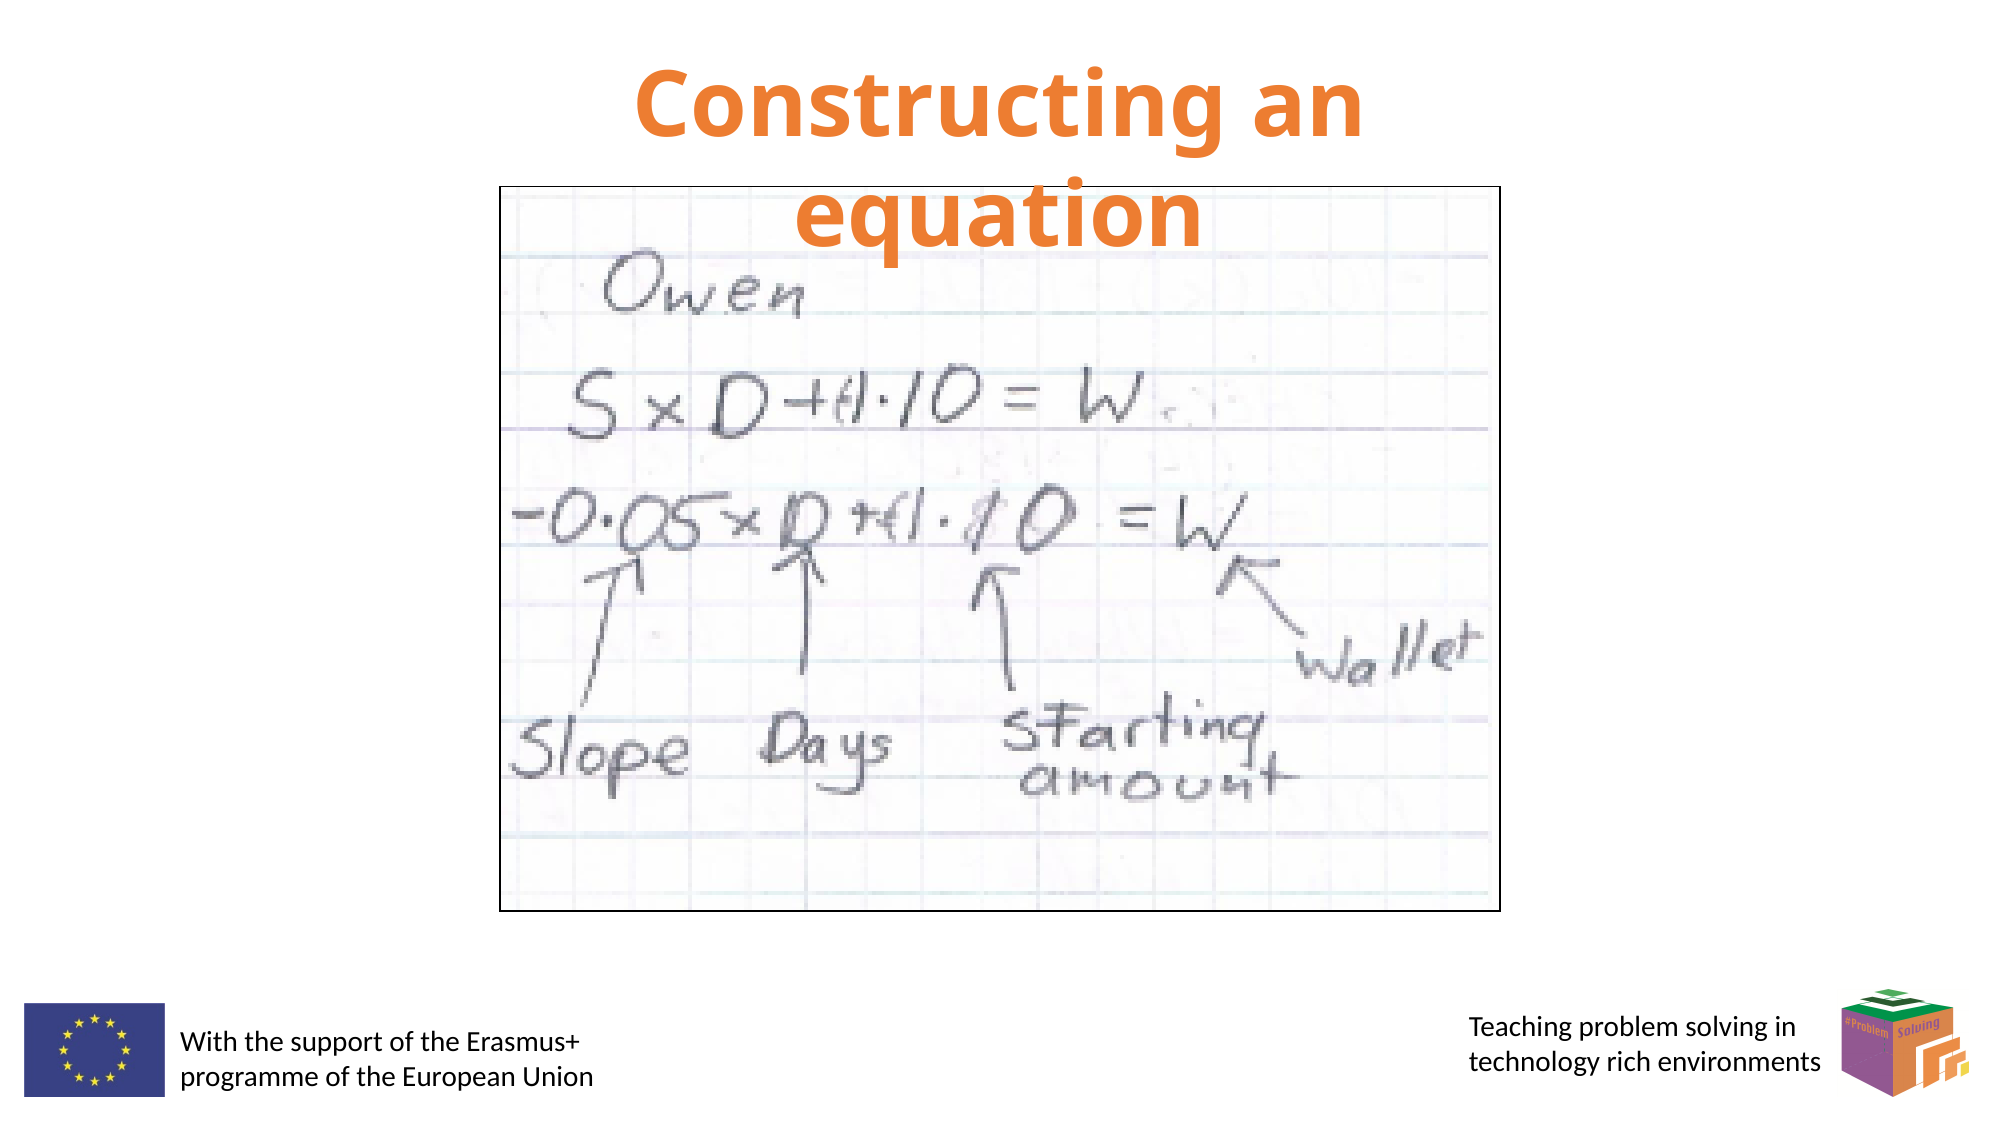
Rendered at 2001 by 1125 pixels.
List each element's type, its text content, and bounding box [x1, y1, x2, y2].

picture [24, 1003, 165, 1097]
text_box Constructing an equation [485, 37, 1515, 273]
picture [1837, 989, 1969, 1097]
picture [500, 187, 1500, 911]
